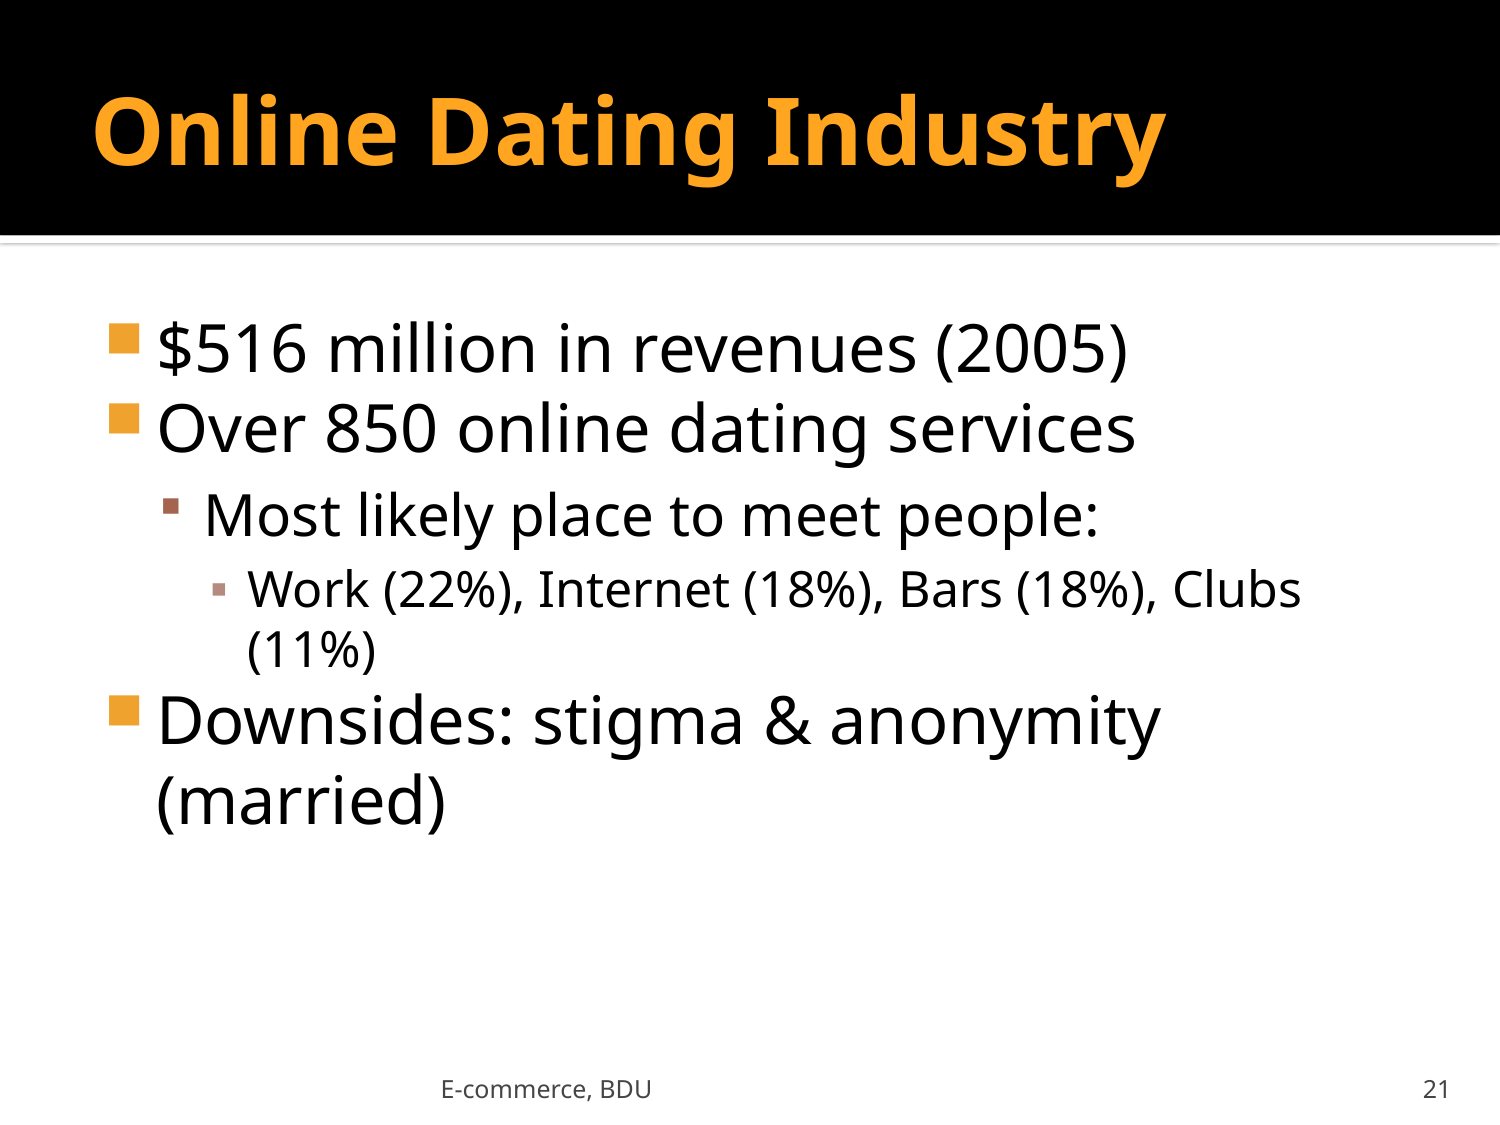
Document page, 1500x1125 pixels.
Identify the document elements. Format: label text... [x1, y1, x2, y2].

slide_number 21 [1345, 1062, 1467, 1108]
title Online Dating Industry [75, 25, 1425, 231]
list $516 million in revenues (2005) Over 850 online dating services Most likely place to meet people: Work (22%), Internet (18%), Bars (18%), Clubs (11%) Downsides: stigma & anonymity (married) [75, 291, 1425, 1050]
footer E-commerce, BDU [433, 1062, 1337, 1108]
